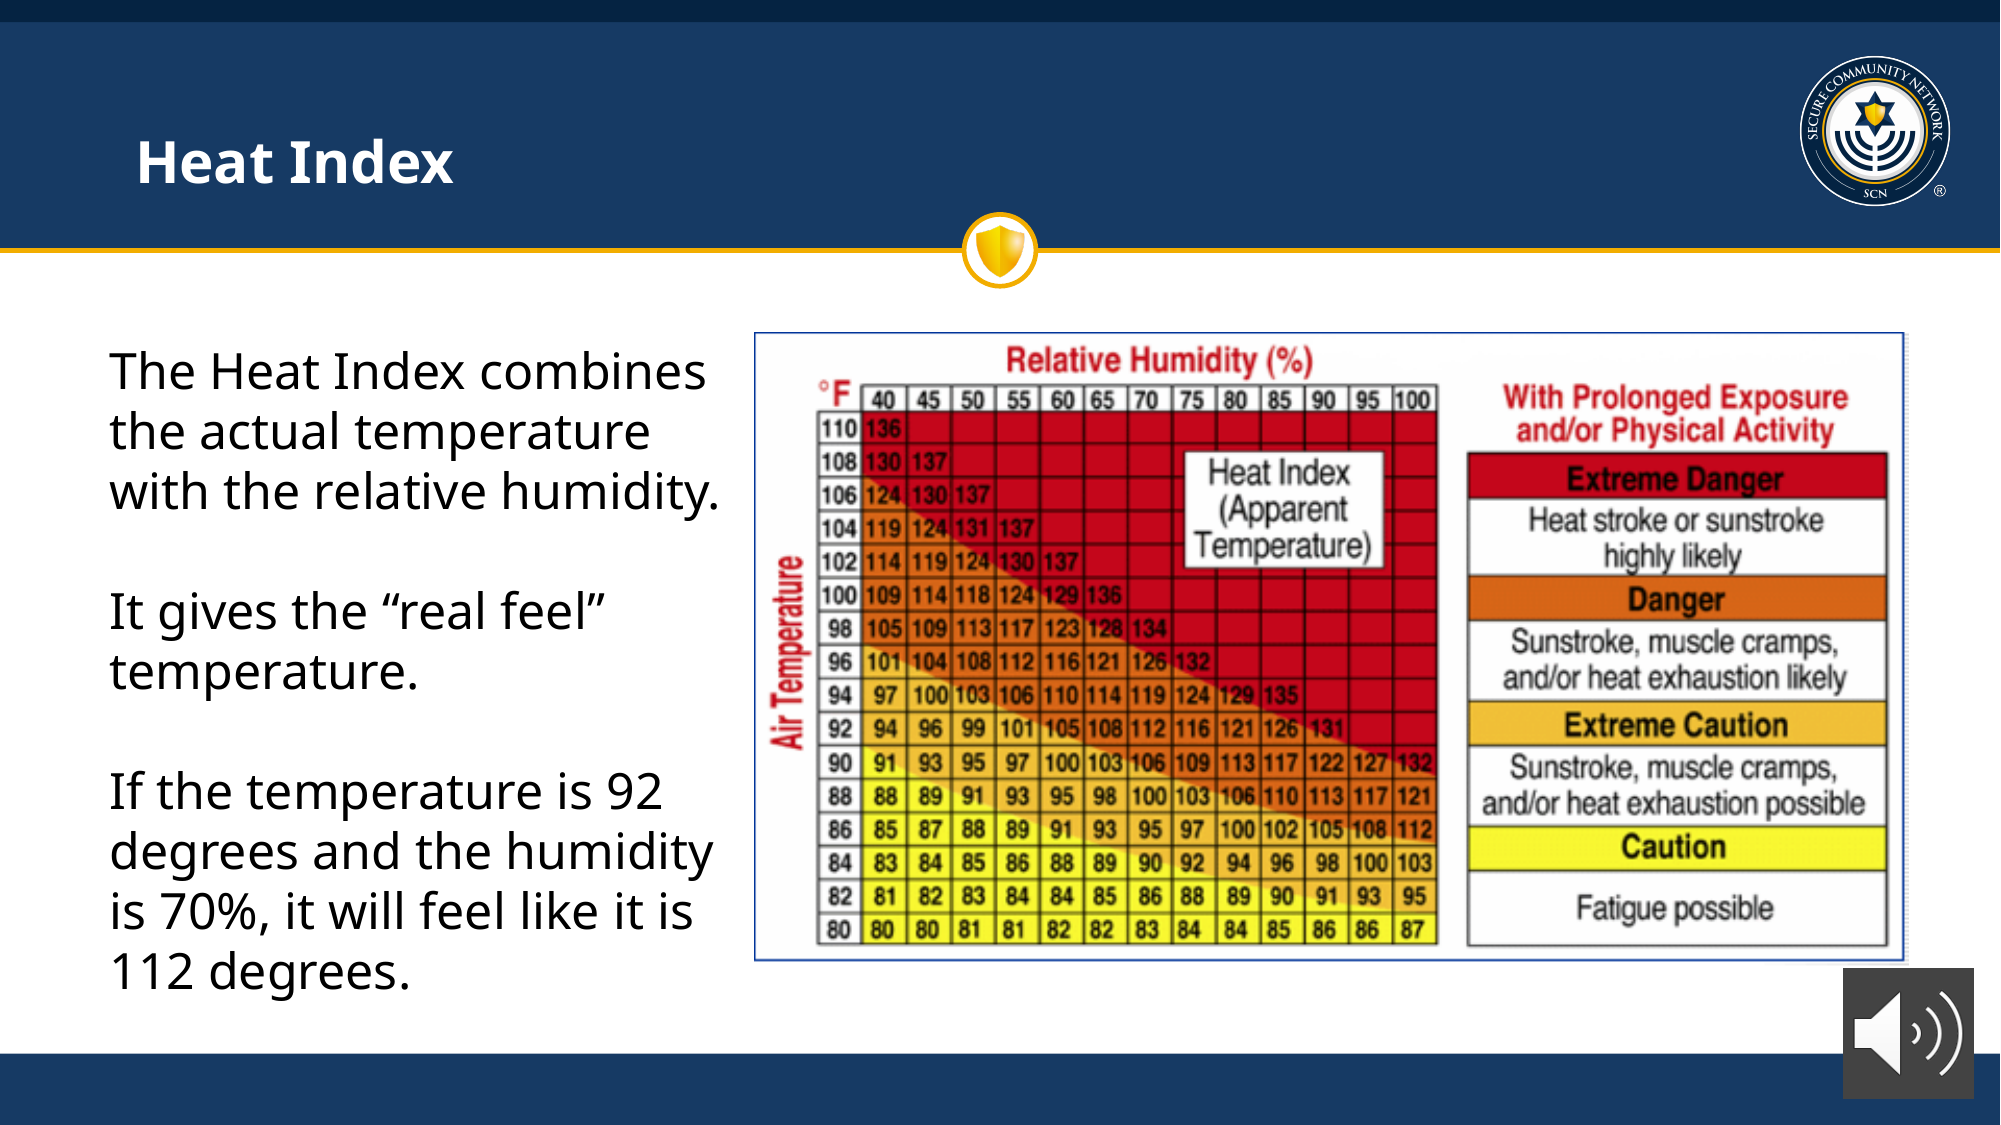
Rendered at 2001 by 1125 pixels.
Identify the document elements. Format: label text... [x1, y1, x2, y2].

text_box The Heat Index combines the actual temperature with the relative humidity. It gives the “real feel” temperature. If the temperature is 92 degrees and the humidity is 70%, it will feel like it is 112 degrees. [94, 332, 775, 1008]
picture [1777, 33, 1973, 229]
title Heat Index [135, 62, 1875, 248]
picture [754, 332, 1975, 1100]
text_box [964, 214, 1036, 287]
